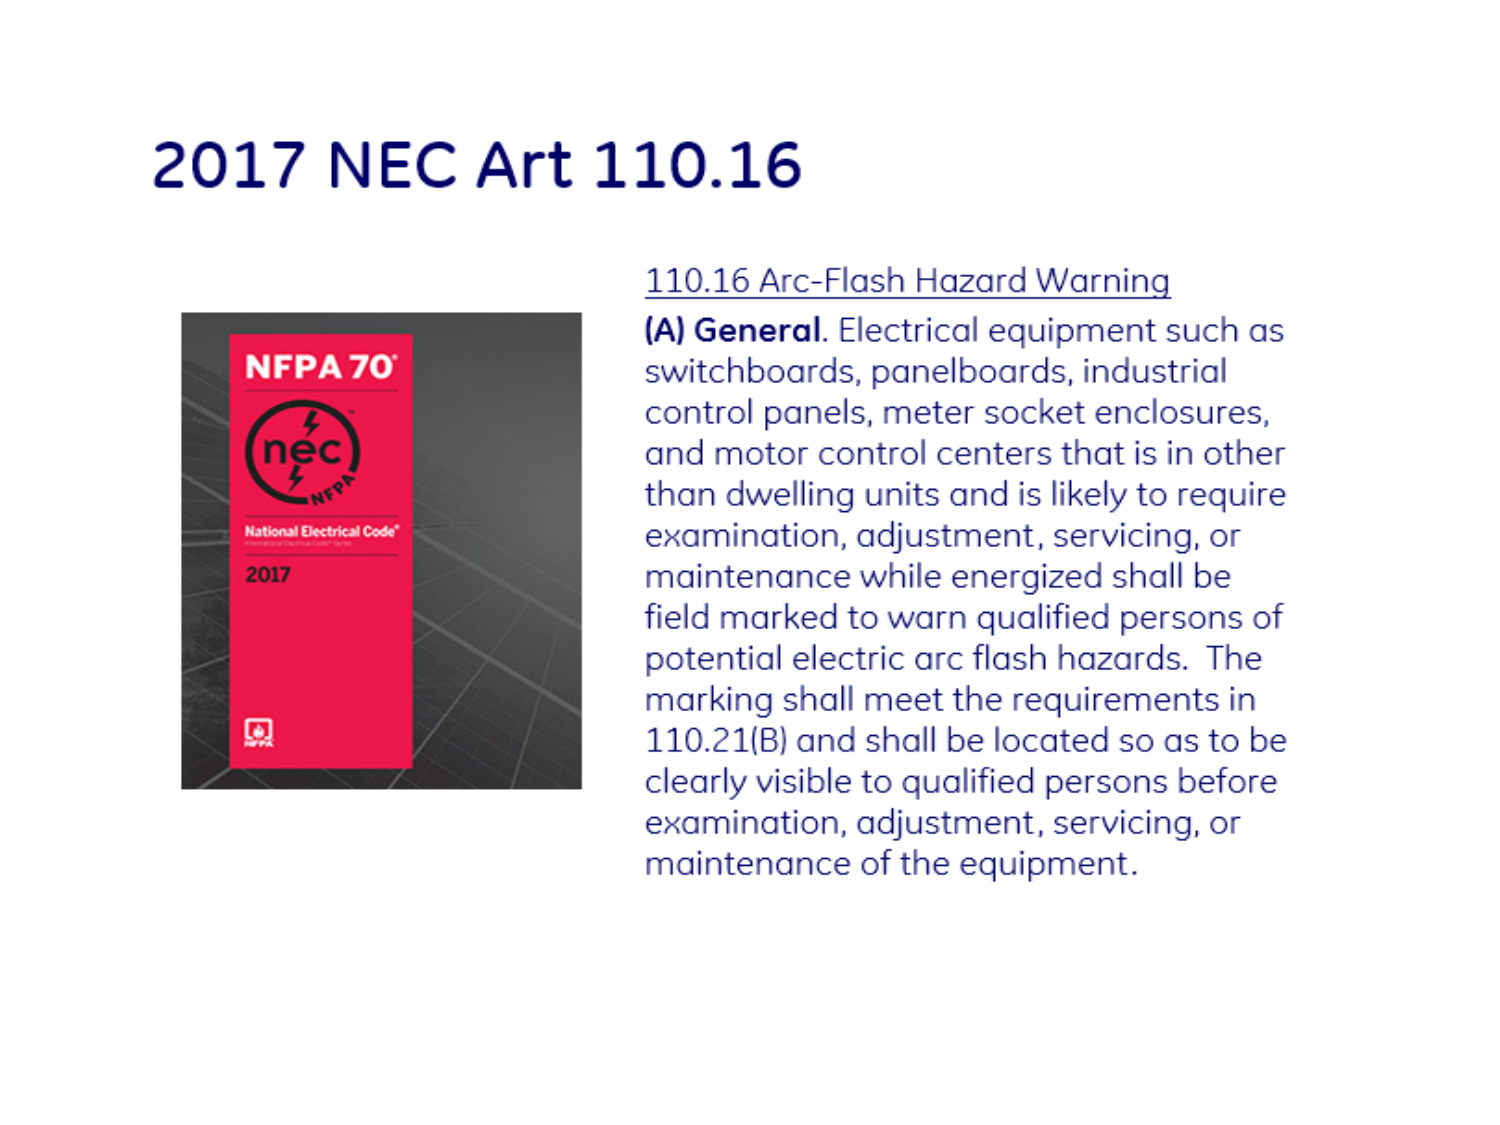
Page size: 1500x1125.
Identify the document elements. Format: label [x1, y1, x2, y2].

picture [127, 129, 1351, 964]
